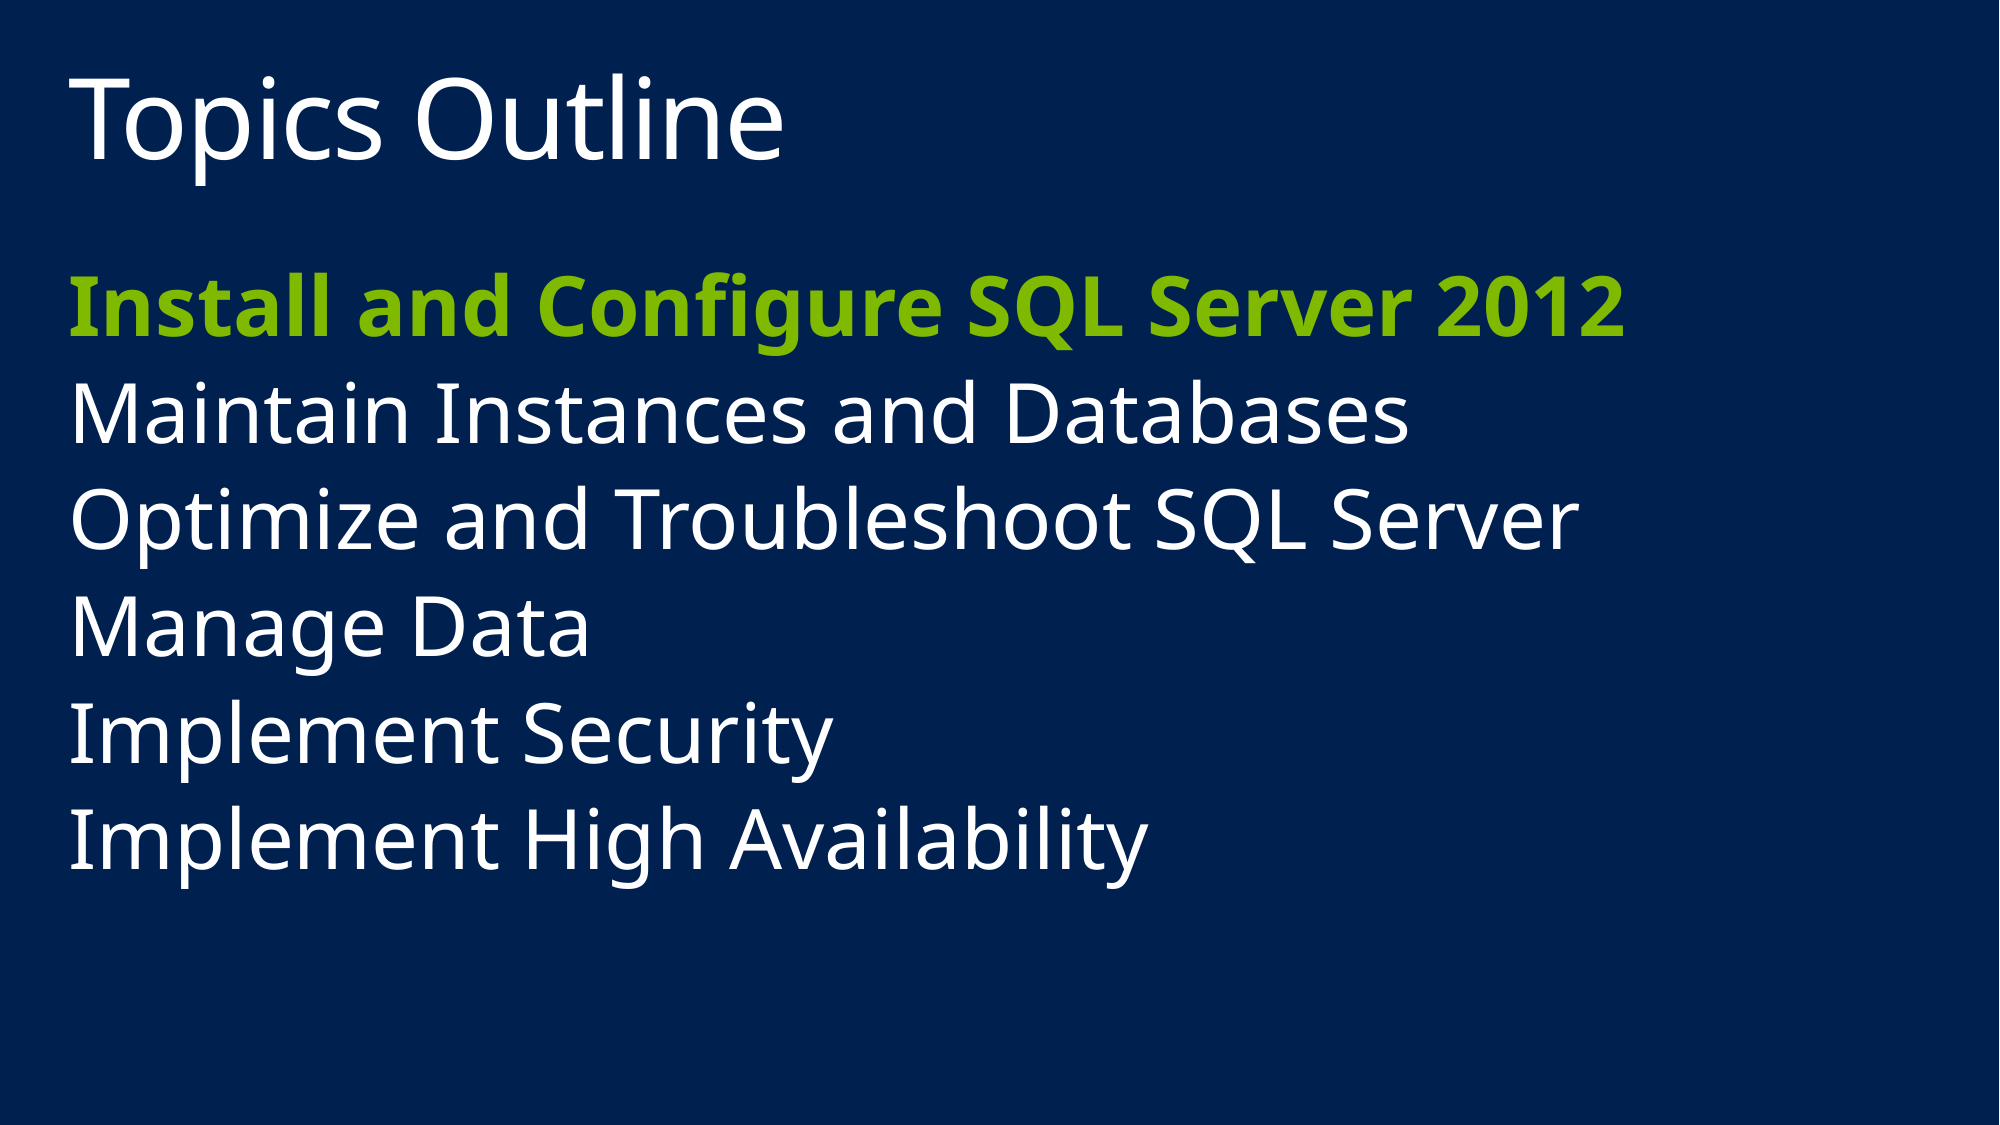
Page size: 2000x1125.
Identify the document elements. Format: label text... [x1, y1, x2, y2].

title Topics Outline [44, 47, 1956, 196]
list Install and Configure SQL Server 2012 Maintain Instances and Databases Optimize and Troubleshoot SQL Server Manage Data Implement Security Implement High Availability [44, 249, 1956, 929]
